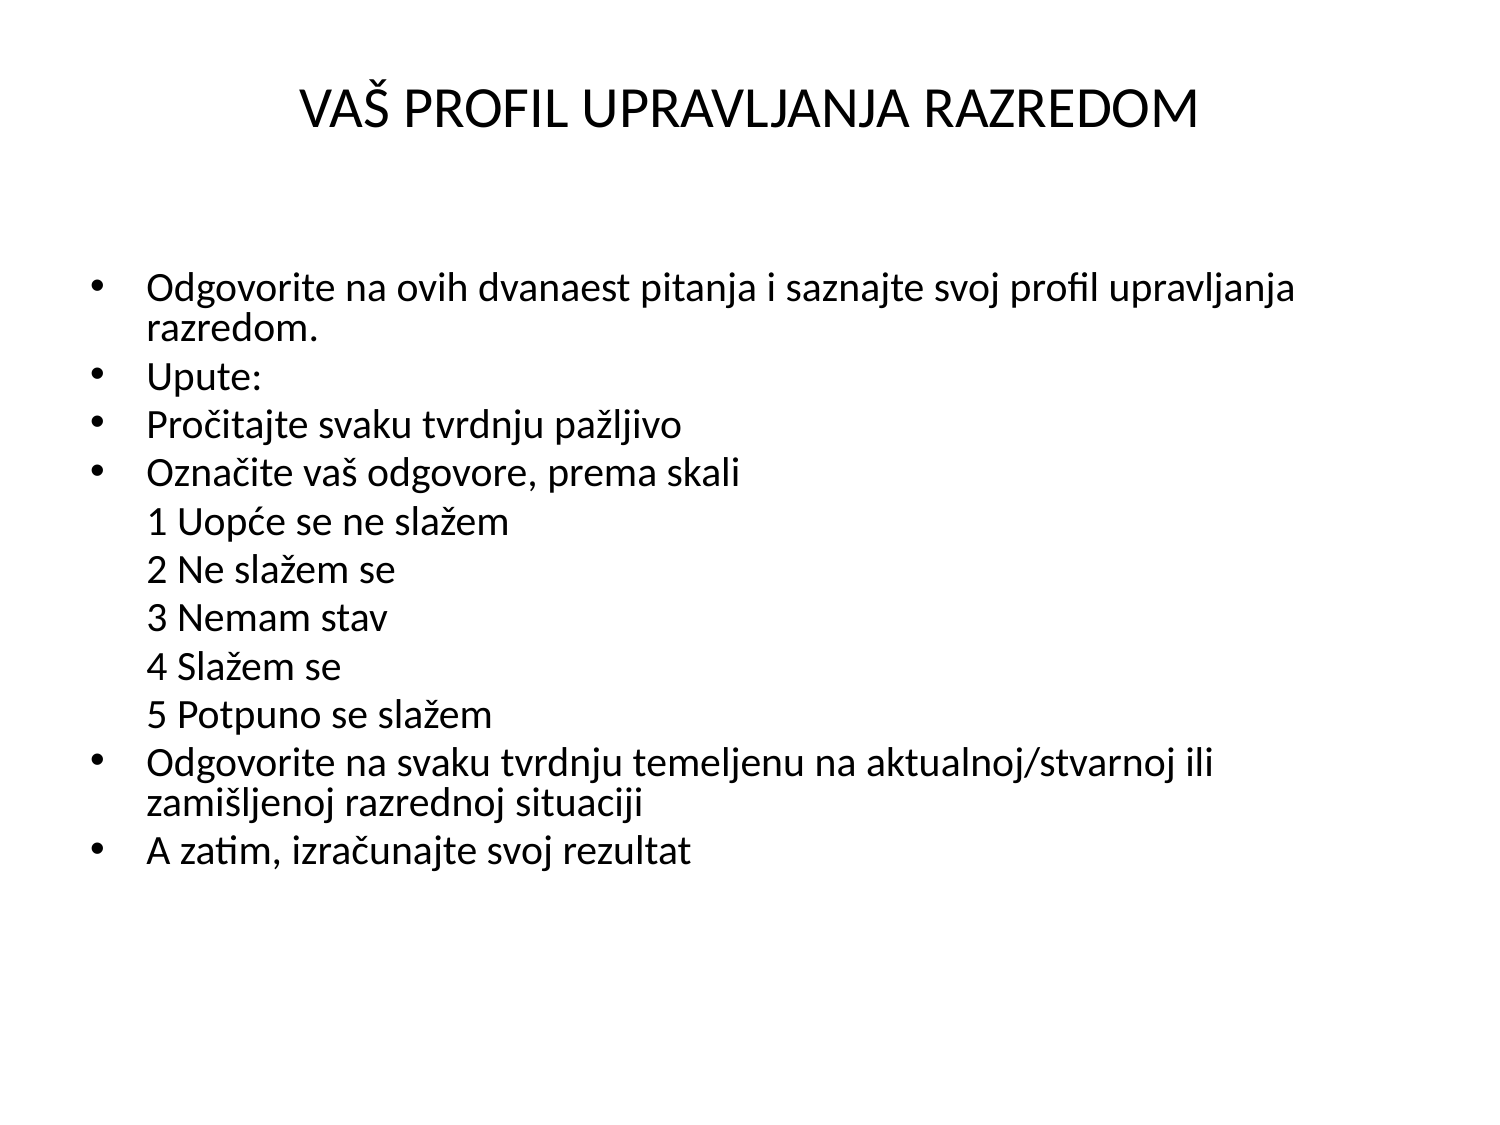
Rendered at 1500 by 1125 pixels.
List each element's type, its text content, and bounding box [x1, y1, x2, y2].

list Odgovorite na ovih dvanaest pitanja i saznajte svoj profil upravljanja razredom. Upute: Pročitajte svaku tvrdnju pažljivo Označite vaš odgovore, prema skali 1 Uopće se ne slažem 2 Ne slažem se 3 Nemam stav 4 Slažem se 5 Potpuno se slažem Odgovorite na svaku tvrdnju temeljenu na aktualnoj/stvarnoj ili zamišljenoj razrednoj situaciji A zatim, izračunajte svoj rezultat [75, 262, 1425, 1005]
title VAŠ PROFIL UPRAVLJANJA RAZREDOM [75, 45, 1425, 163]
